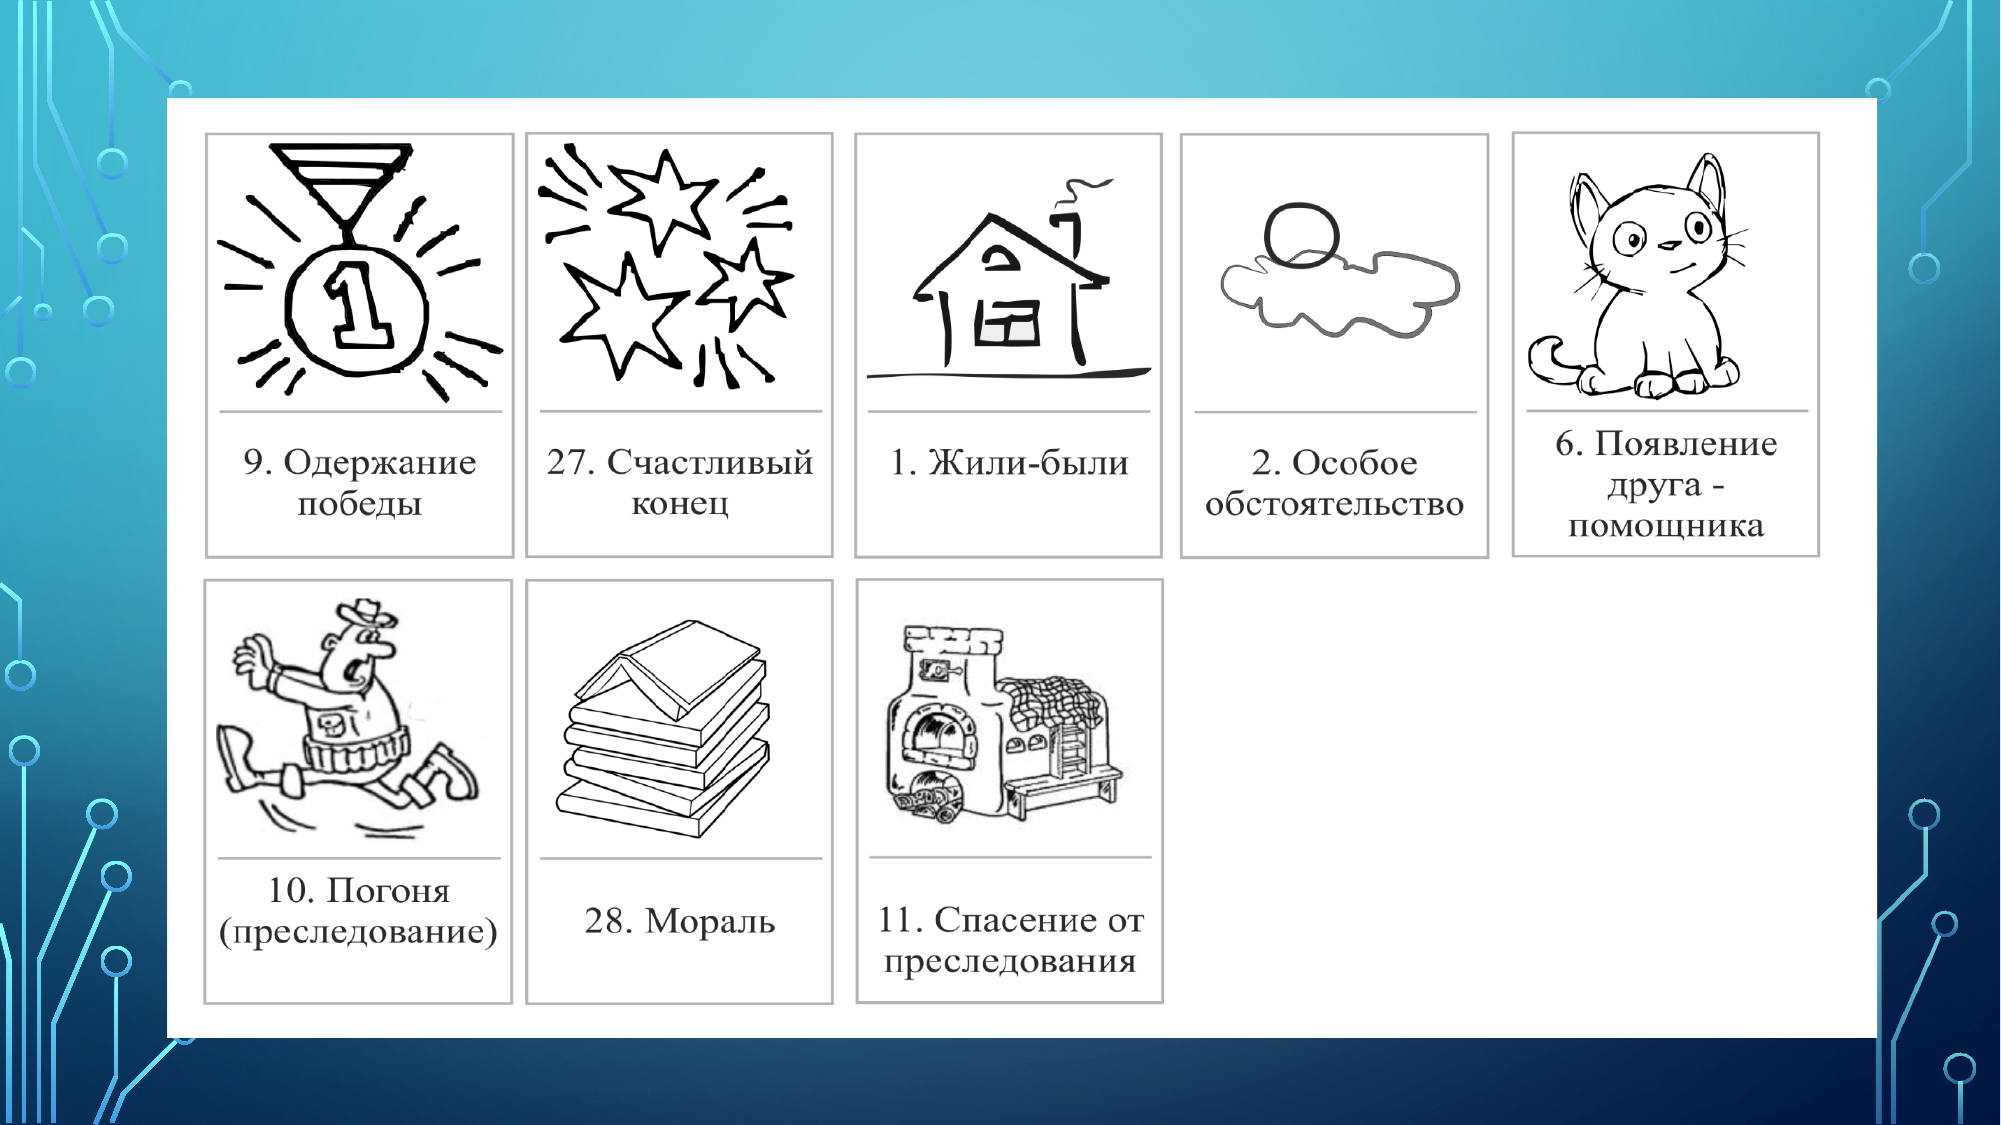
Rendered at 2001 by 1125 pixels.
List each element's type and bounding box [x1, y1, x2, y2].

picture [166, 98, 1878, 1038]
